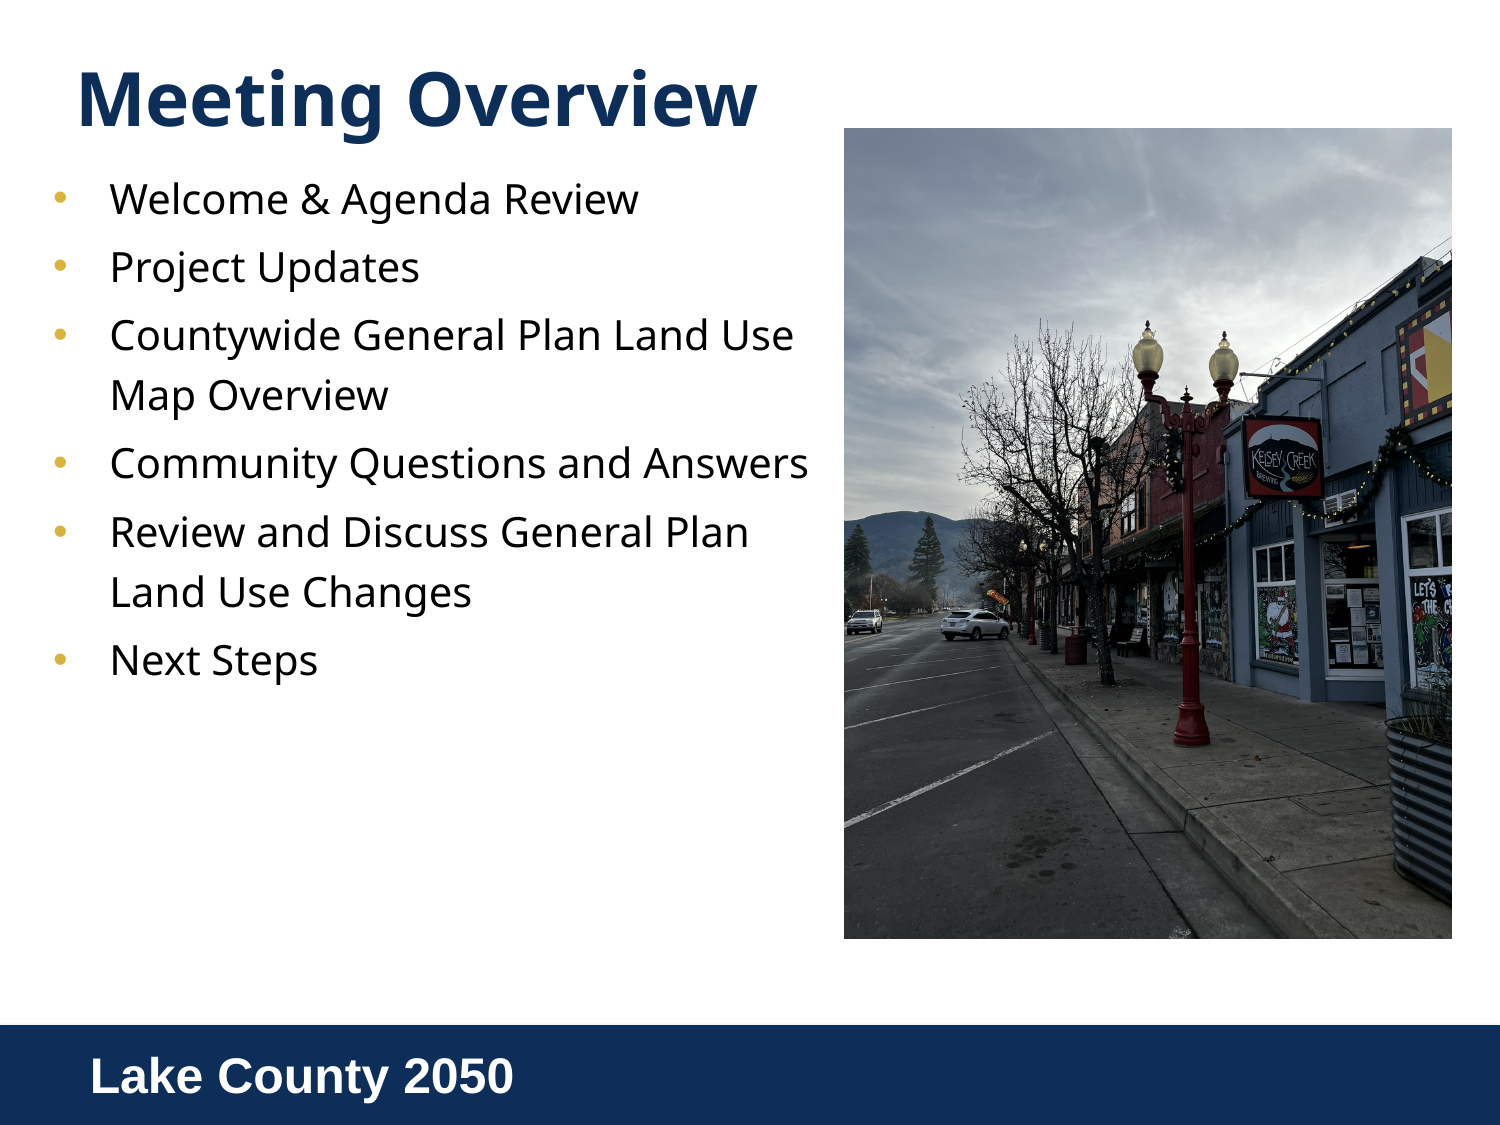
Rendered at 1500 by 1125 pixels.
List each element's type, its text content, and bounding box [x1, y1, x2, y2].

picture [843, 128, 1452, 939]
list Welcome & Agenda Review Project Updates Countywide General Plan Land Use Map Overview Community Questions and Answers Review and Discuss General Plan Land Use Changes Next Steps [38, 155, 838, 939]
title Meeting Overview [75, 54, 1425, 138]
